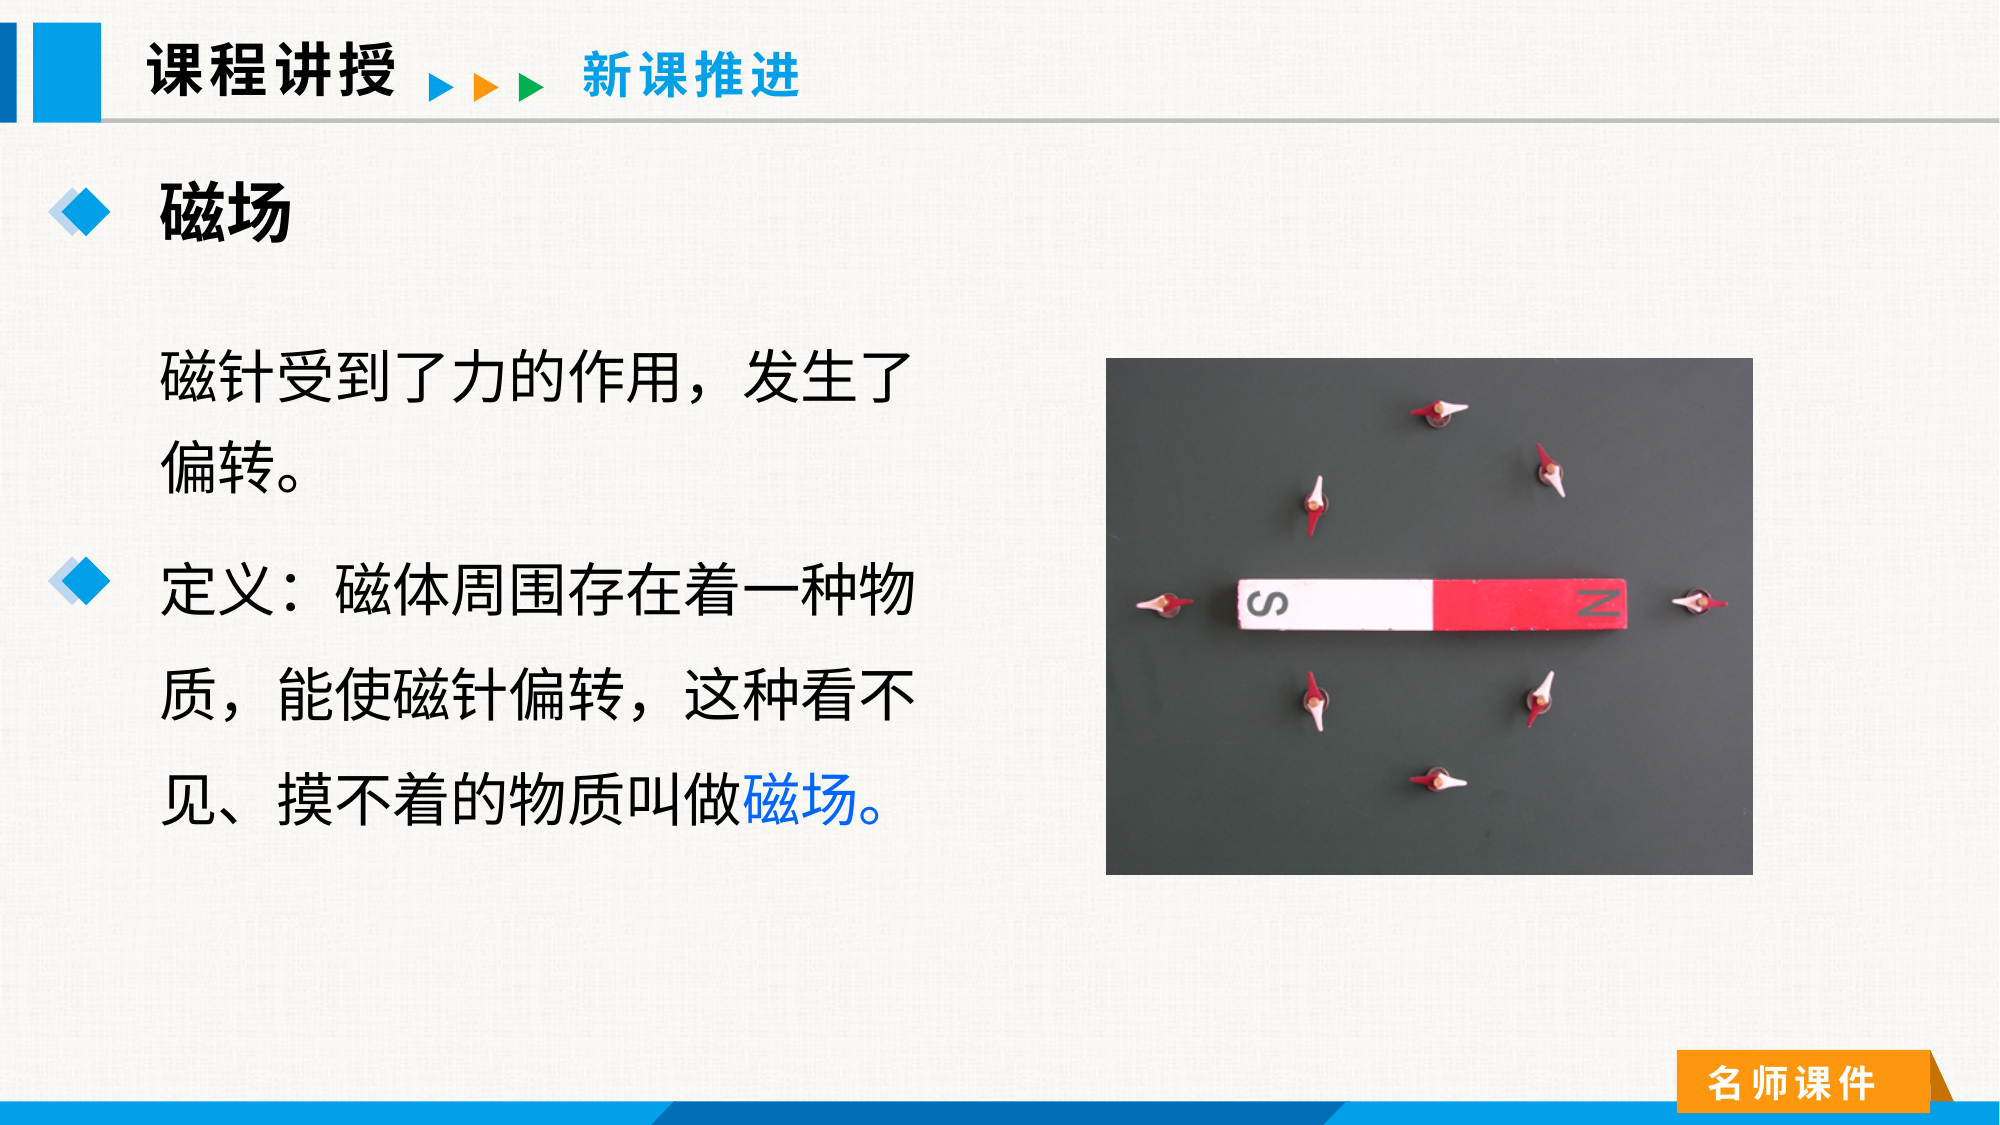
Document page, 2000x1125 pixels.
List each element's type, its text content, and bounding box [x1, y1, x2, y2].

text_box 新课推进 [567, 36, 816, 112]
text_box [54, 194, 104, 230]
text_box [428, 72, 544, 102]
text_box 定义：磁体周围存在着一种物质，能使磁针偏转，这种看不见、摸不着的物质叫做磁场。 [144, 510, 986, 841]
text_box 课程讲授 [130, 26, 412, 111]
picture [1106, 358, 1753, 875]
text_box 磁针受到了力的作用，发生了偏转。 [144, 311, 986, 509]
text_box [54, 563, 104, 599]
text_box 磁场 [144, 163, 321, 259]
